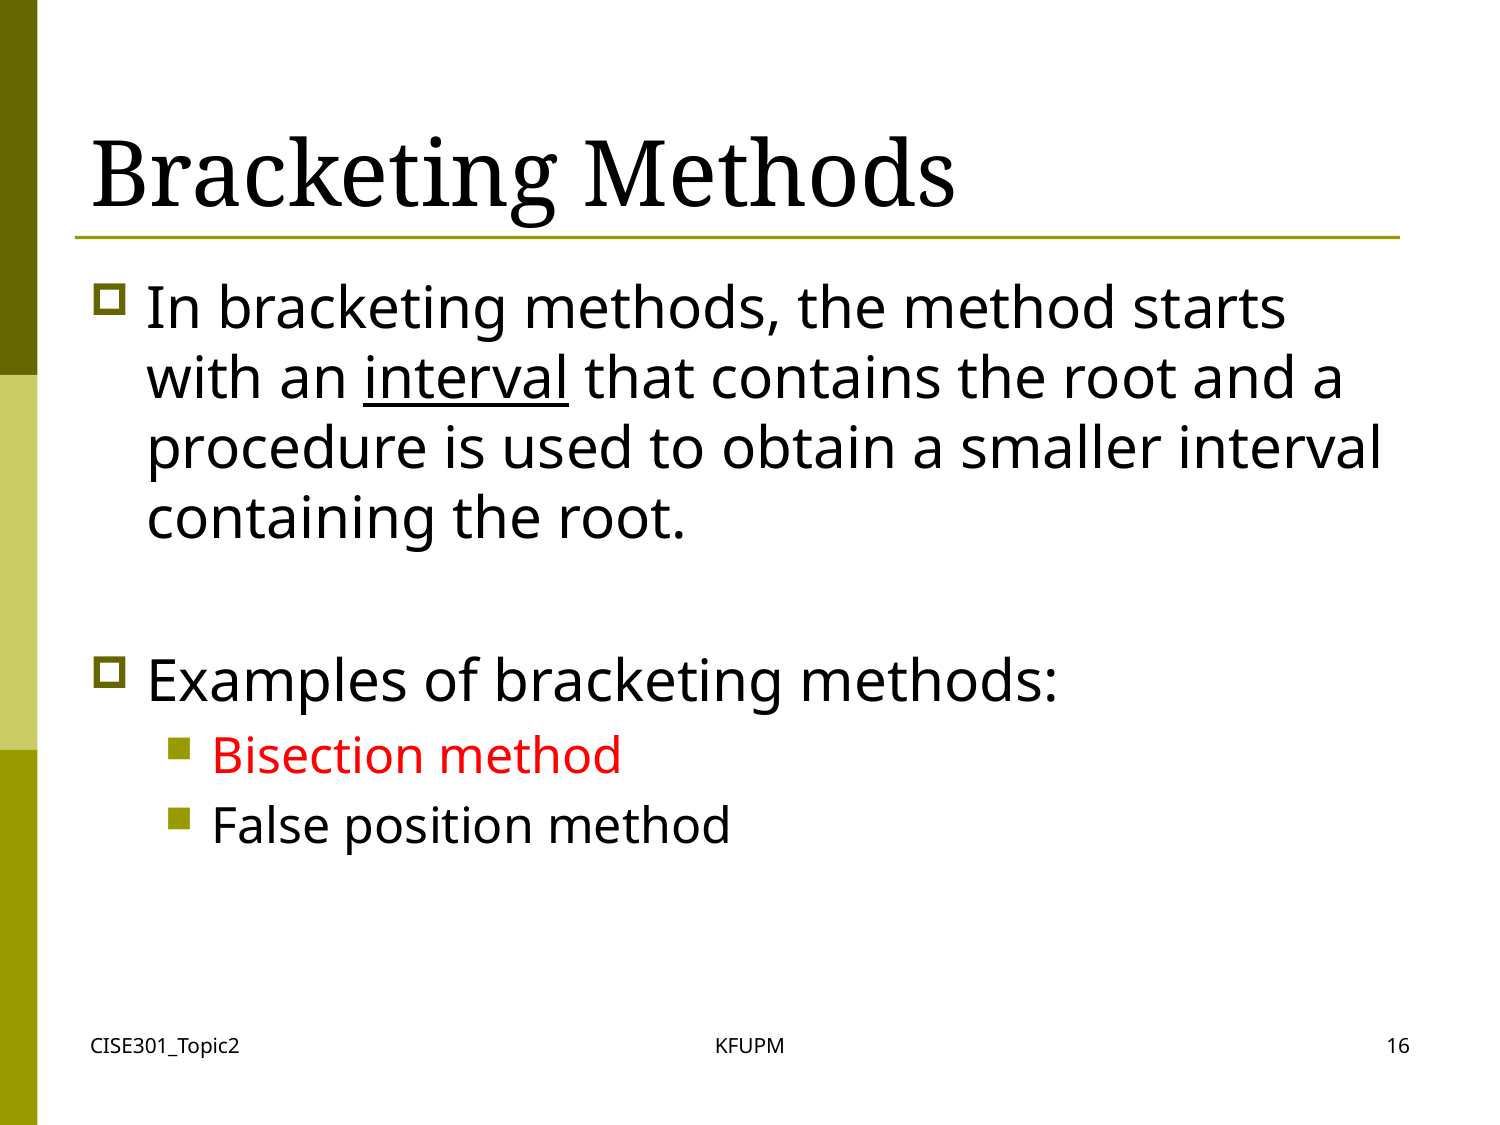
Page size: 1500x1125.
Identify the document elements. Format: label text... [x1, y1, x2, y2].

slide_number 16 [1074, 1024, 1426, 1101]
title Bracketing Methods [74, 45, 1426, 233]
list In bracketing methods, the method starts with an interval that contains the root and a procedure is used to obtain a smaller interval containing the root. Examples of bracketing methods: Bisection method False position method [74, 262, 1426, 1006]
slide_number CISE301_Topic2 [74, 1024, 426, 1101]
footer KFUPM [512, 1024, 988, 1101]
